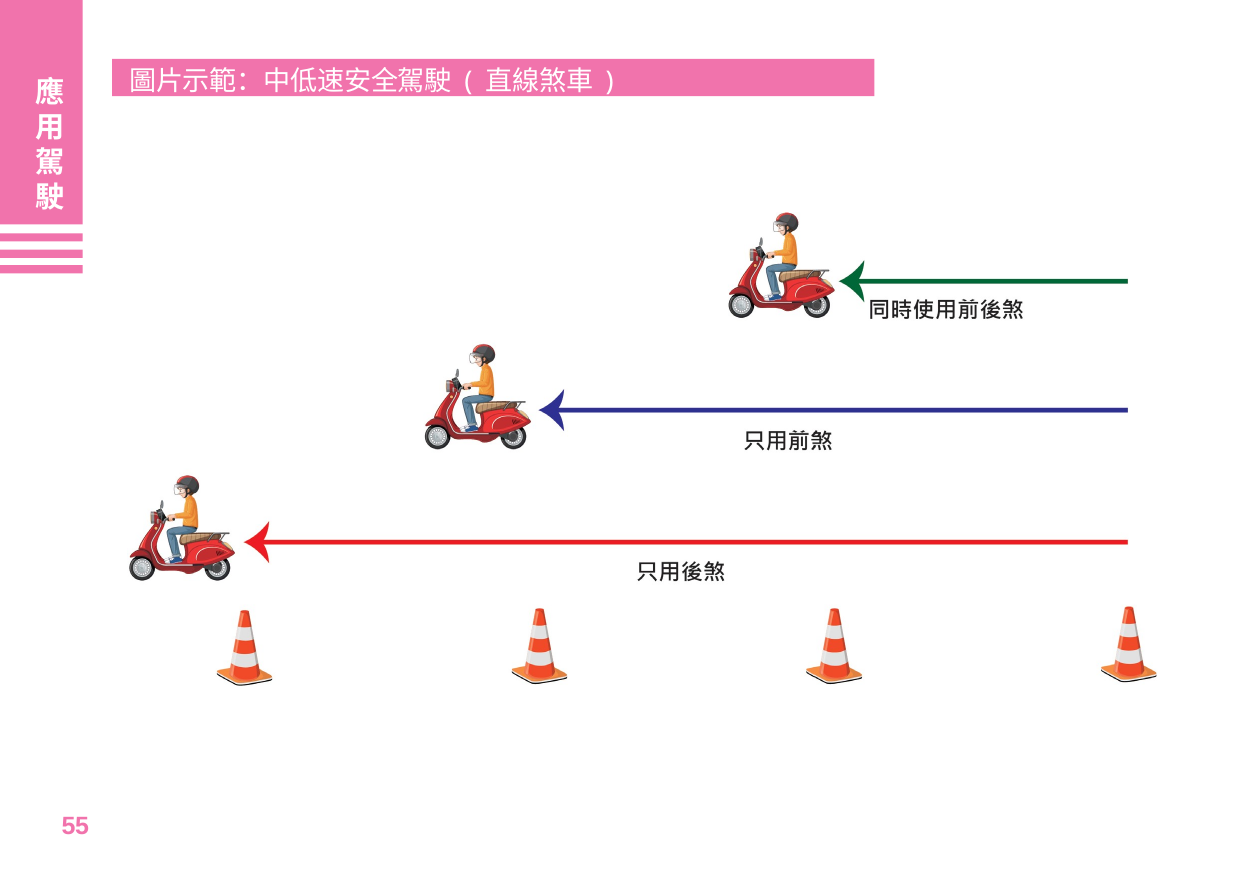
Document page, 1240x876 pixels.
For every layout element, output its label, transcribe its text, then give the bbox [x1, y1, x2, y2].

title 應用駕駛 [33, 71, 67, 220]
picture [127, 212, 1158, 686]
text_box 圖片示範：中低速安全駕駛 ( 直線煞車 ) [112, 58, 875, 97]
text_box [0, 265, 83, 274]
text_box 55 [59, 807, 92, 840]
text_box [0, 0, 83, 225]
text_box [0, 233, 83, 242]
text_box [0, 249, 83, 258]
